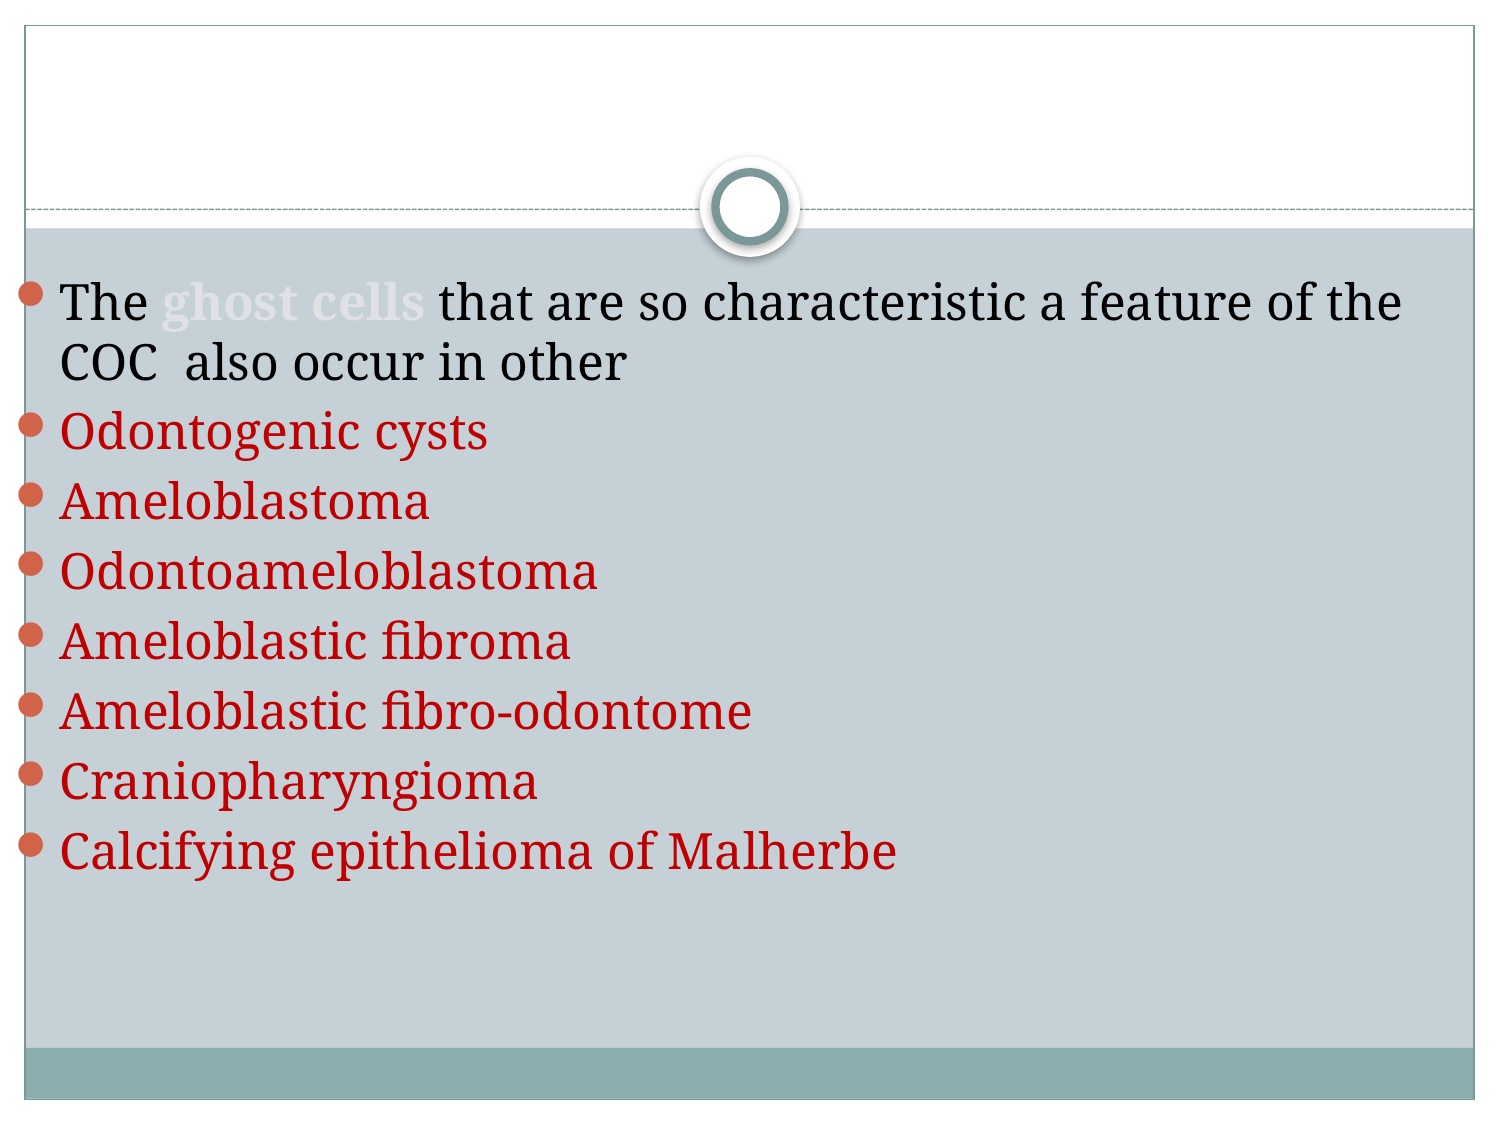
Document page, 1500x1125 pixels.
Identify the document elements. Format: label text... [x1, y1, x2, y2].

list The ghost cells that are so characteristic a feature of the COC also occur in other Odontogenic cysts Ameloblastoma Odontoameloblastoma Ameloblastic fibroma Ameloblastic fibro-odontome Craniopharyngioma Calcifying epithelioma of Malherbe [0, 262, 1475, 1005]
